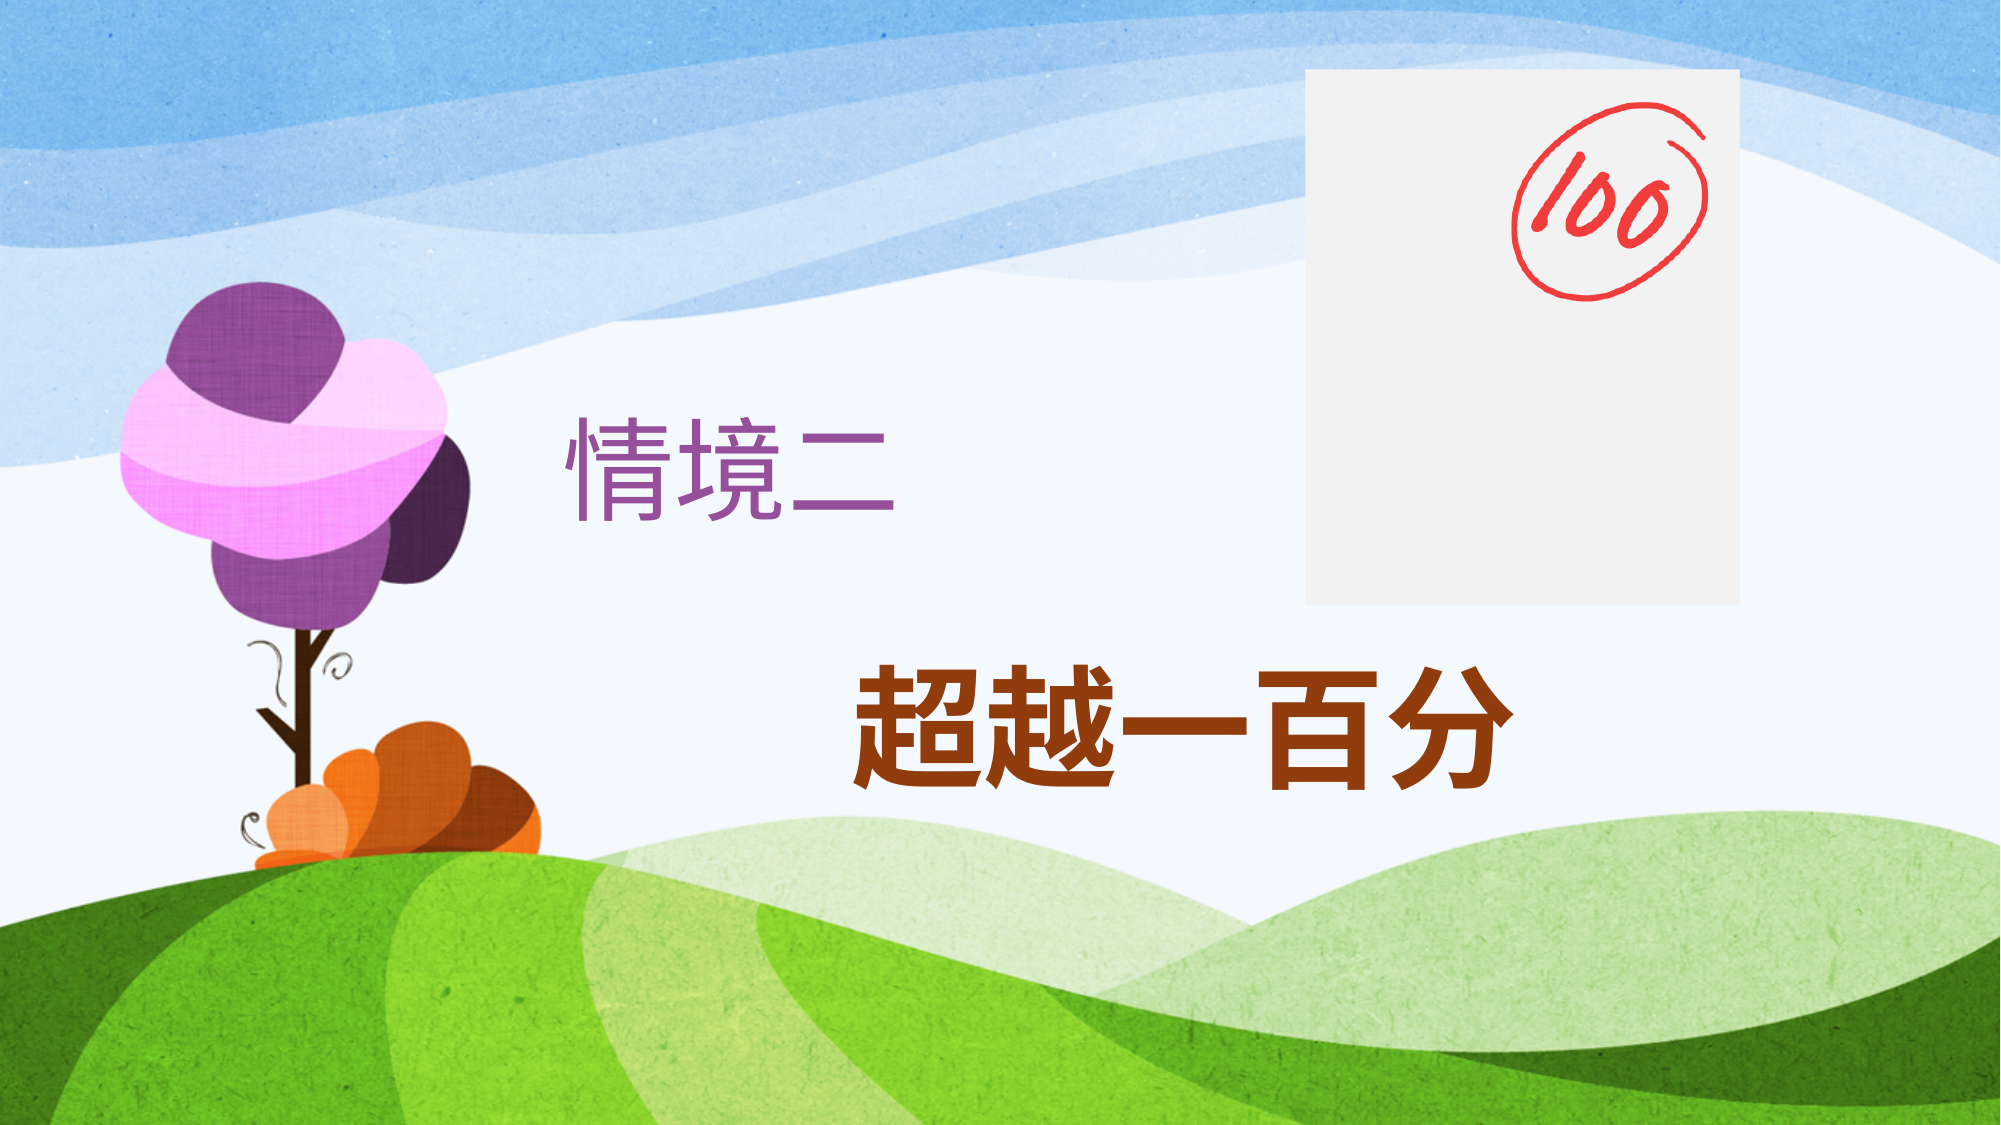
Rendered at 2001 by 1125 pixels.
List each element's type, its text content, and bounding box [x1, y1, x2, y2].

title 情境二 [547, 244, 1184, 545]
list 超越一百分 [622, 637, 1748, 788]
picture [0, 0, 2001, 1125]
